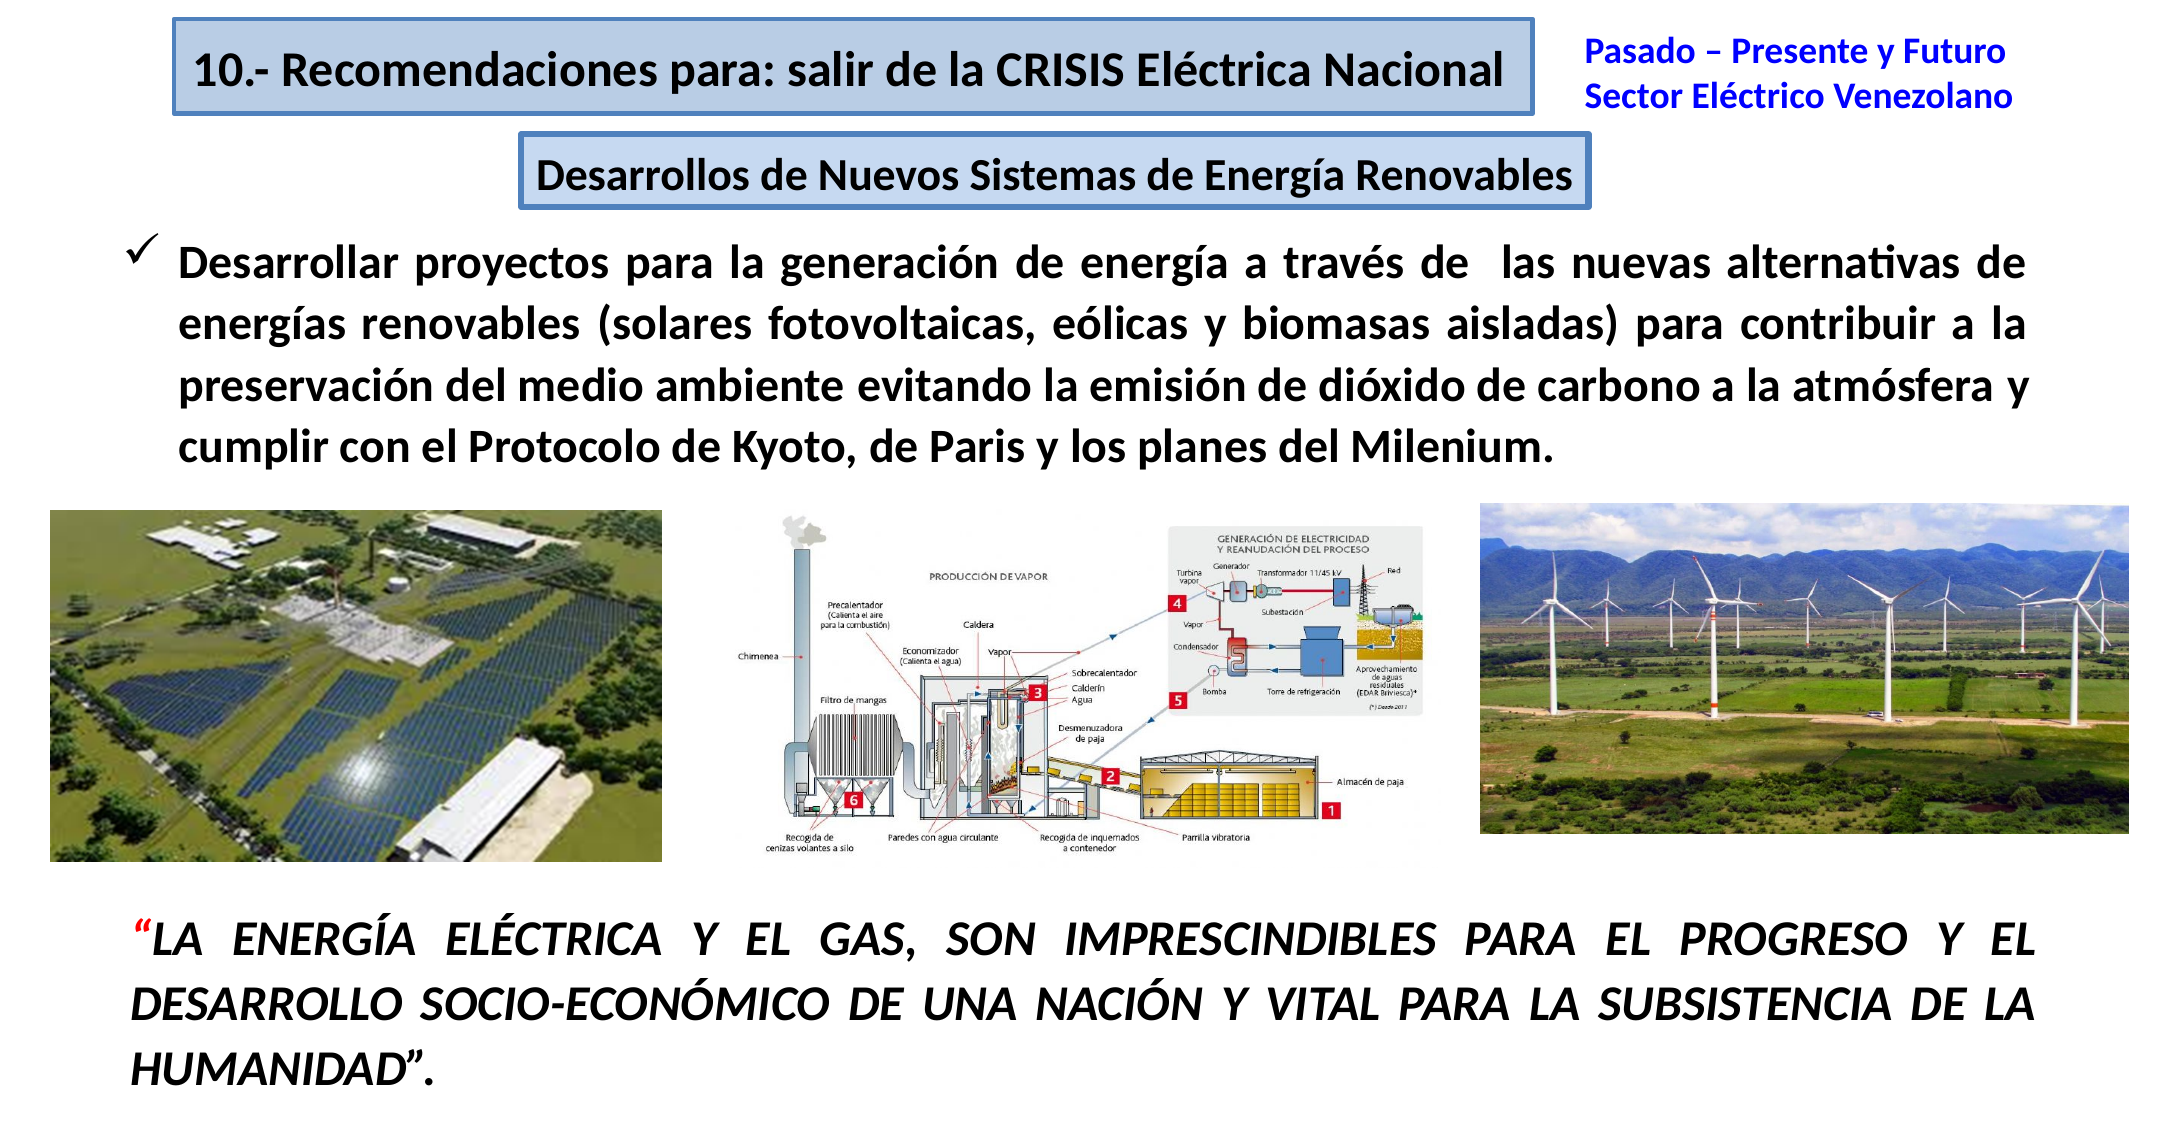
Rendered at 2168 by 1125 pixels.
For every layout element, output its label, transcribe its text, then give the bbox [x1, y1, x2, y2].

picture [50, 509, 662, 862]
text_box “LA ENERGÍA ELÉCTRICA Y EL GAS, SON IMPRESCINDIBLES PARA EL PROGRESO Y EL DESARROLLO SOCIO-ECONÓMICO DE UNA NACIÓN Y VITAL PARA LA SUBSISTENCIA DE LA HUMANIDAD”. [115, 893, 2053, 1103]
picture [728, 503, 1441, 869]
text_box Pasado – Presente y Futuro Sector Eléctrico Venezolano [1569, 19, 2031, 124]
text_box Desarrollos de Nuevos Sistemas de Energía Renovables [521, 134, 1589, 207]
text_box 10.- Recomendaciones para: salir de la CRISIS Eléctrica Nacional [174, 19, 1533, 114]
text_box Desarrollar proyectos para la generación de energía a través de las nuevas alternativas de energías renovables (solares fotovoltaicas, eólicas y biomasas aisladas) para contribuir a la preservación del medio ambiente evitando la emisión de dióxido de carbono a la atmósfera y cumplir con el Protocolo de Kyoto, de Paris y los planes del Milenium. [107, 218, 2045, 480]
picture [1480, 503, 2129, 835]
